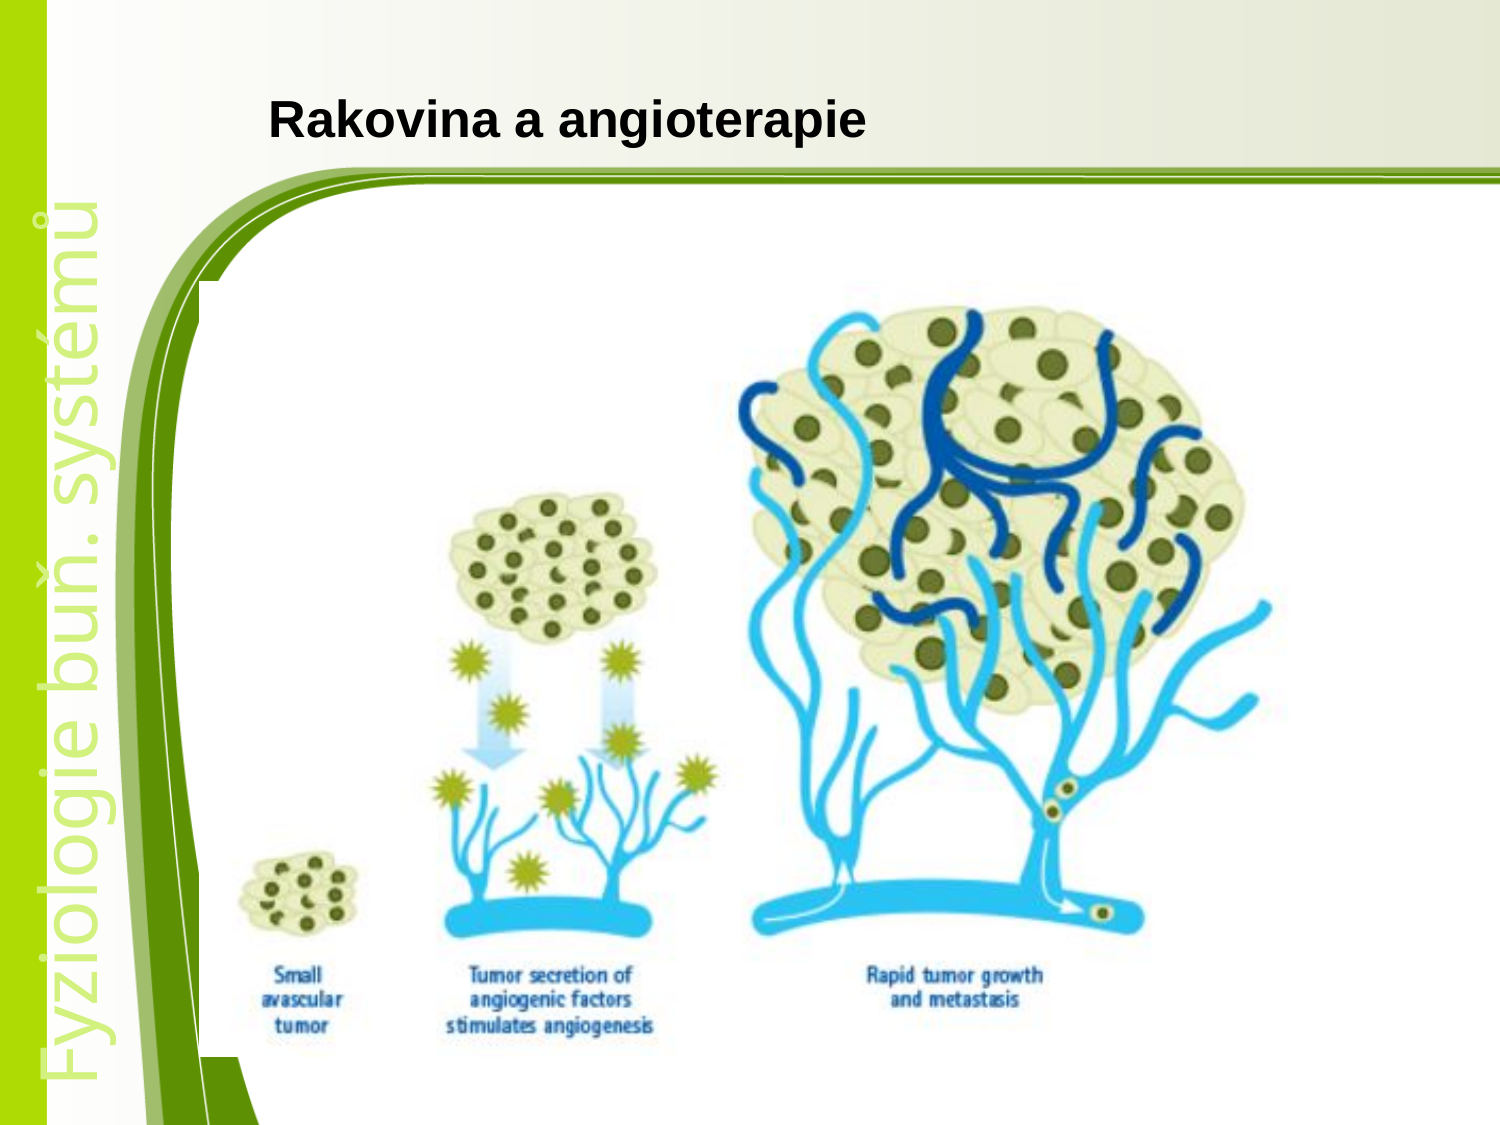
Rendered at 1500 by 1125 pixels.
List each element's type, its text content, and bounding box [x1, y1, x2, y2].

title Rakovina a angioterapie [253, 65, 1425, 168]
picture [0, 0, 1500, 1125]
